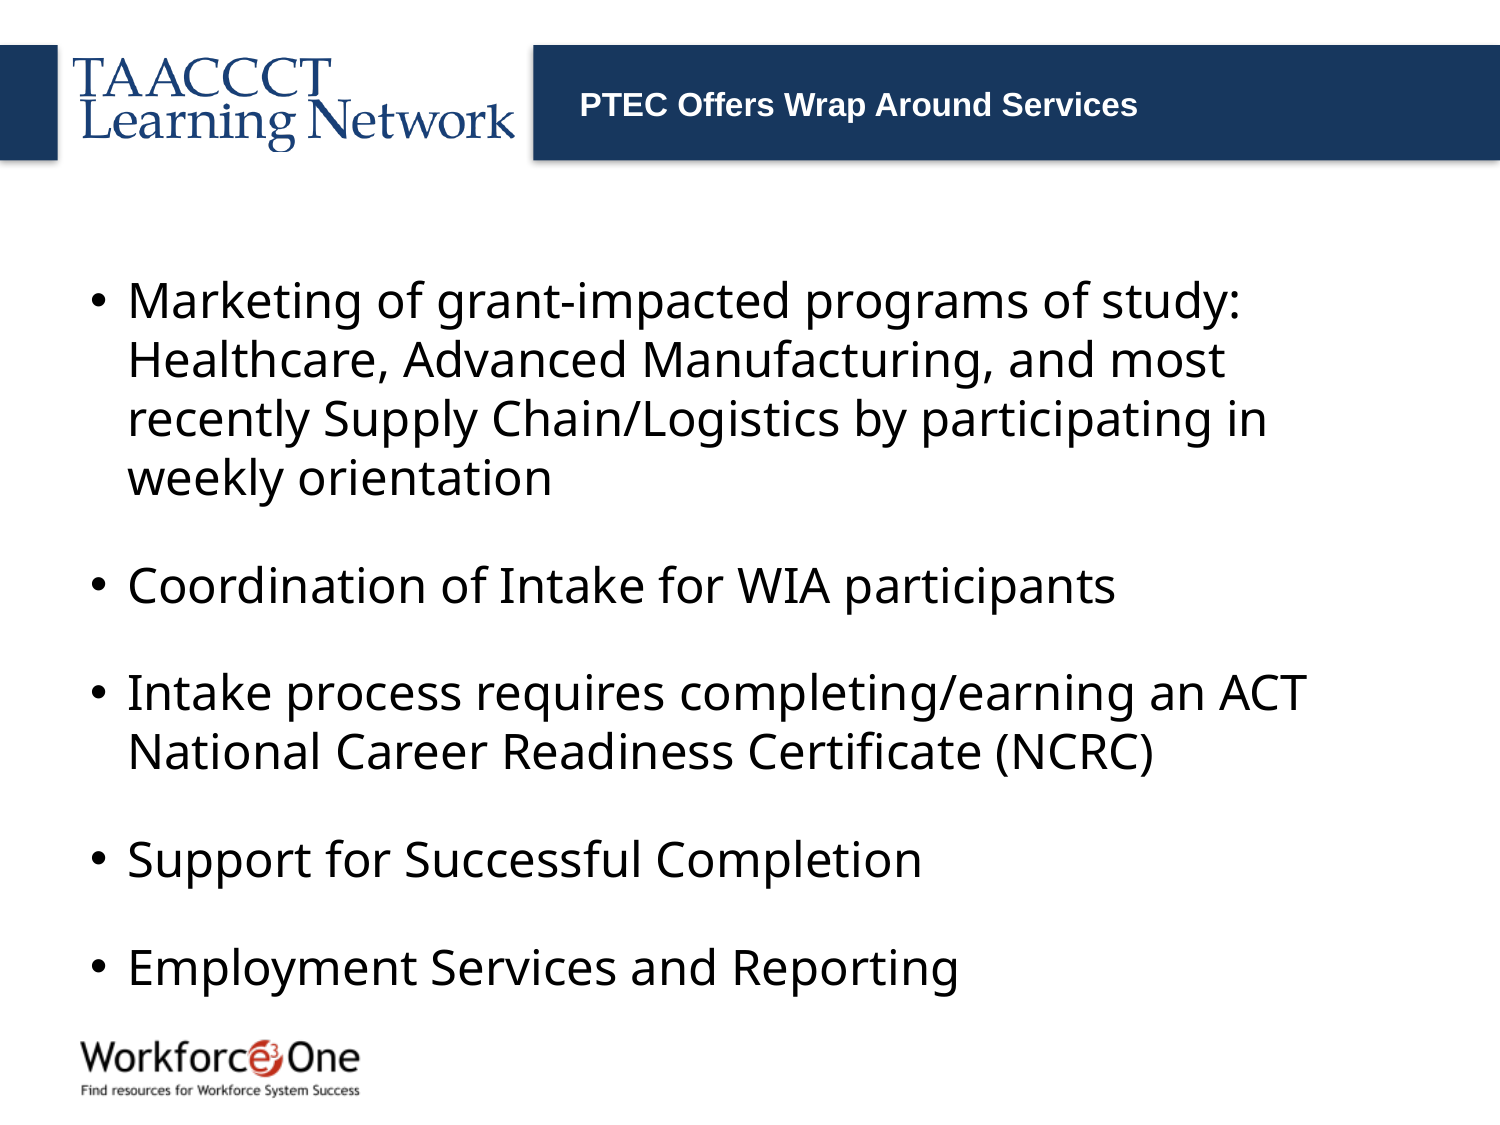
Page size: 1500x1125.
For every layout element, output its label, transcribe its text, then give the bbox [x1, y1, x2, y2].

list Marketing of grant-impacted programs of study: Healthcare, Advanced Manufacturing, and most recently Supply Chain/Logistics by participating in weekly orientation Coordination of Intake for WIA participants Intake process requires completing/earning an ACT National Career Readiness Certificate (NCRC) Support for Successful Completion Employment Services and Reporting [75, 262, 1425, 1005]
title PTEC Offers Wrap Around Services [564, 45, 1425, 161]
picture [57, 989, 384, 1125]
